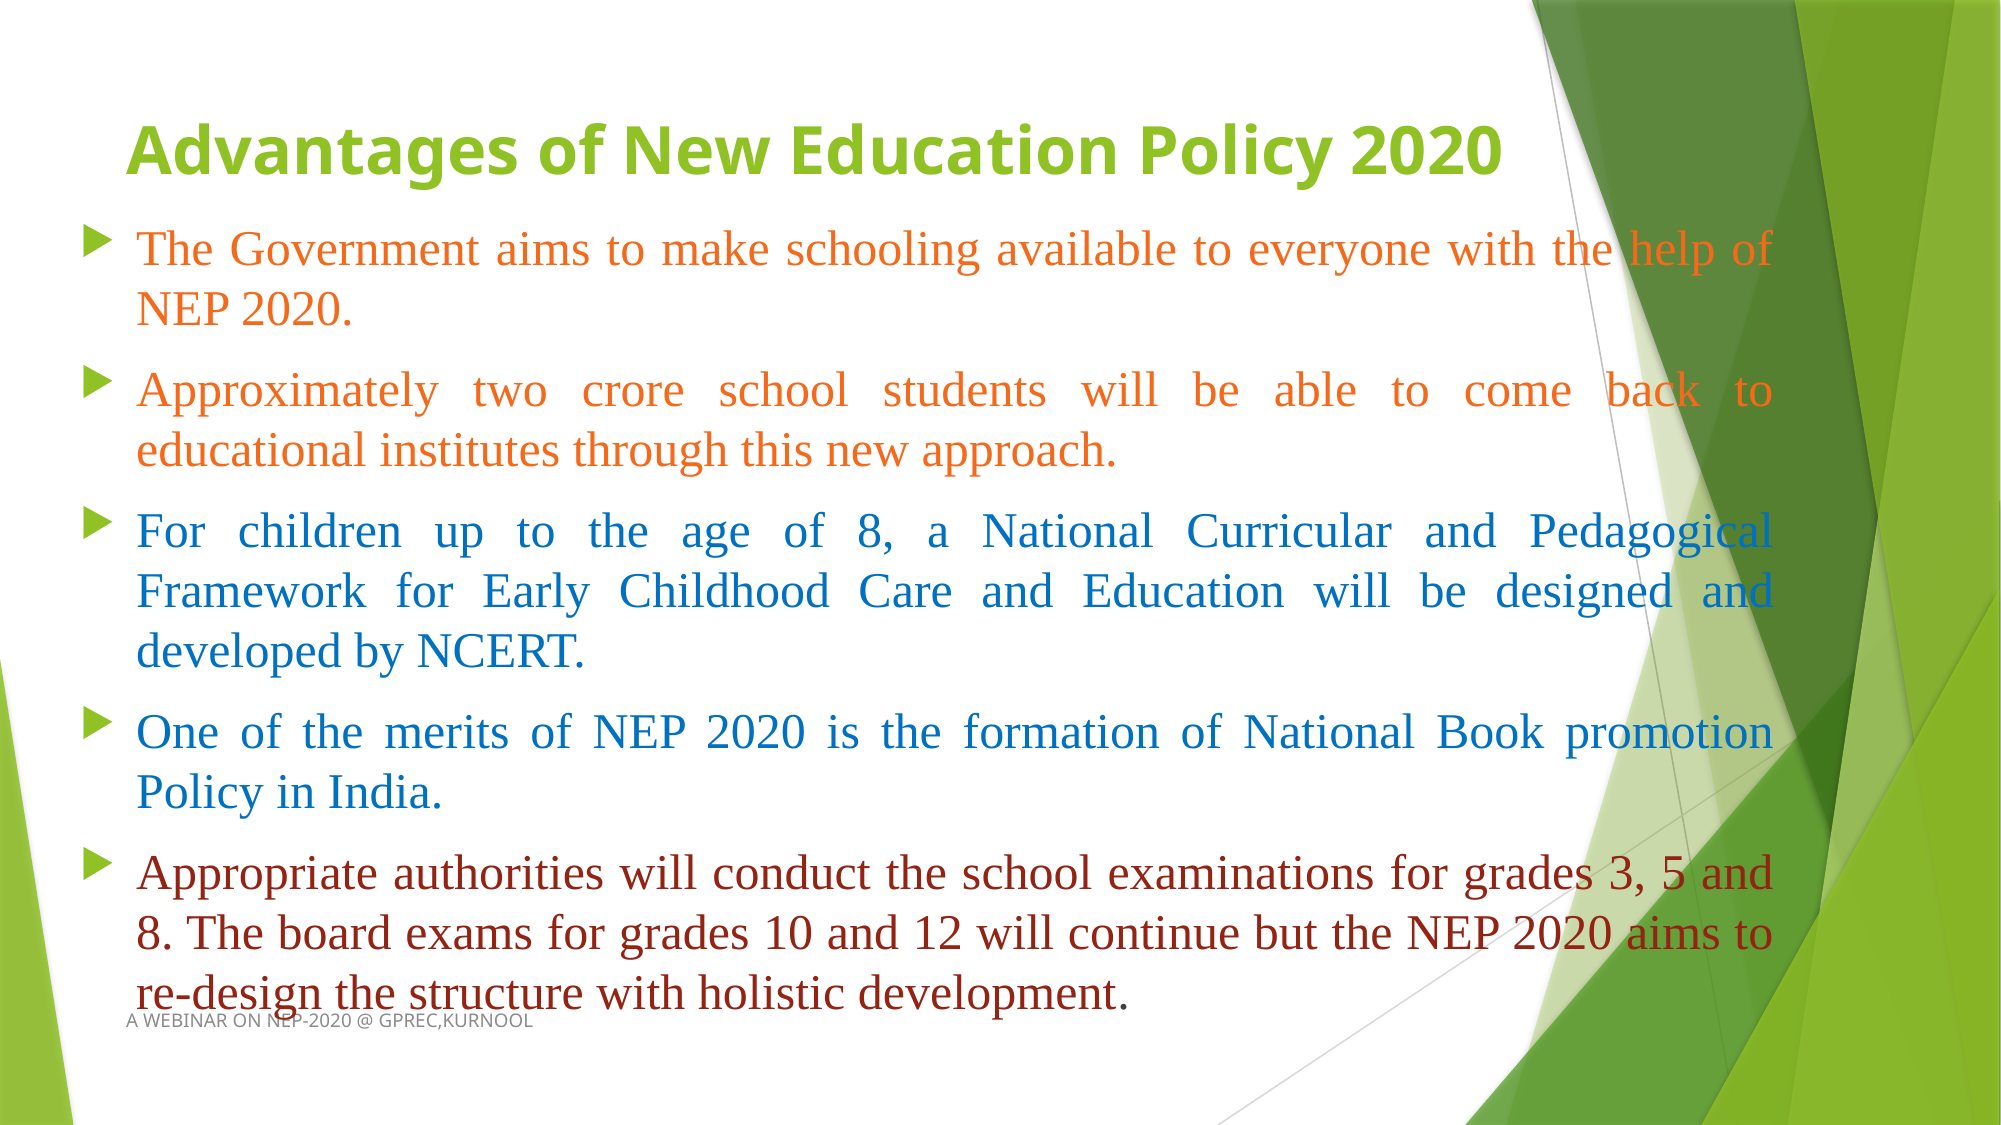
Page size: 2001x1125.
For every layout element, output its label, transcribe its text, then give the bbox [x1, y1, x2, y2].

title Advantages of New Education Policy 2020 [111, 99, 1522, 208]
list The Government aims to make schooling available to everyone with the help of NEP 2020. Approximately two crore school students will be able to come back to educational institutes through this new approach. For children up to the age of 8, a National Curricular and Pedagogical Framework for Early Childhood Care and Education will be designed and developed by NCERT. One of the merits of NEP 2020 is the formation of National Book promotion Policy in India. Appropriate authorities will conduct the school examinations for grades 3, 5 and 8. The board exams for grades 10 and 12 will continue but the NEP 2020 aims to re-design the structure with holistic development. [64, 208, 1790, 1052]
footer A WEBINAR ON NEP-2020 @ GPREC,KURNOOL [111, 991, 1145, 1051]
